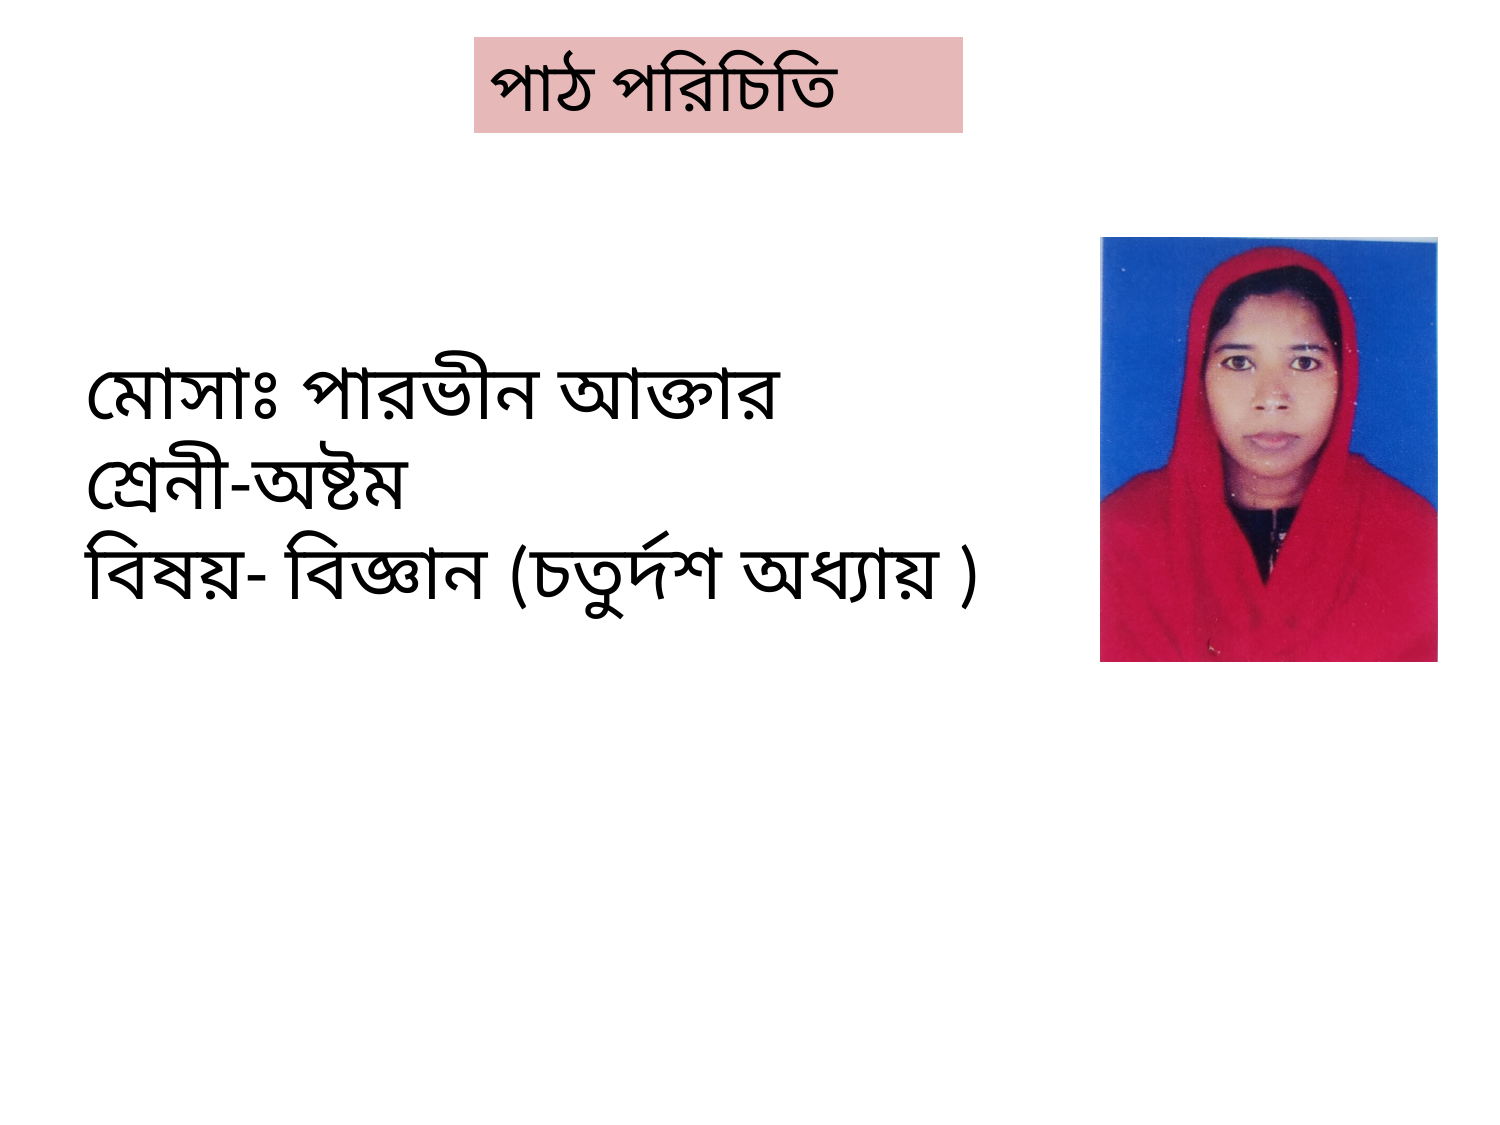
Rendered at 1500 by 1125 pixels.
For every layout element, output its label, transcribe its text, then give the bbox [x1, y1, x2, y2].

text_box মোসাঃ পারভীন আক্তার শ্রেনী-অষ্টম বিষয়- বিজ্ঞান (চতুর্দশ অধ্যায় ) [12, 337, 1094, 623]
text_box পাঠ পরিচিতি [474, 37, 963, 133]
picture [1099, 237, 1438, 662]
